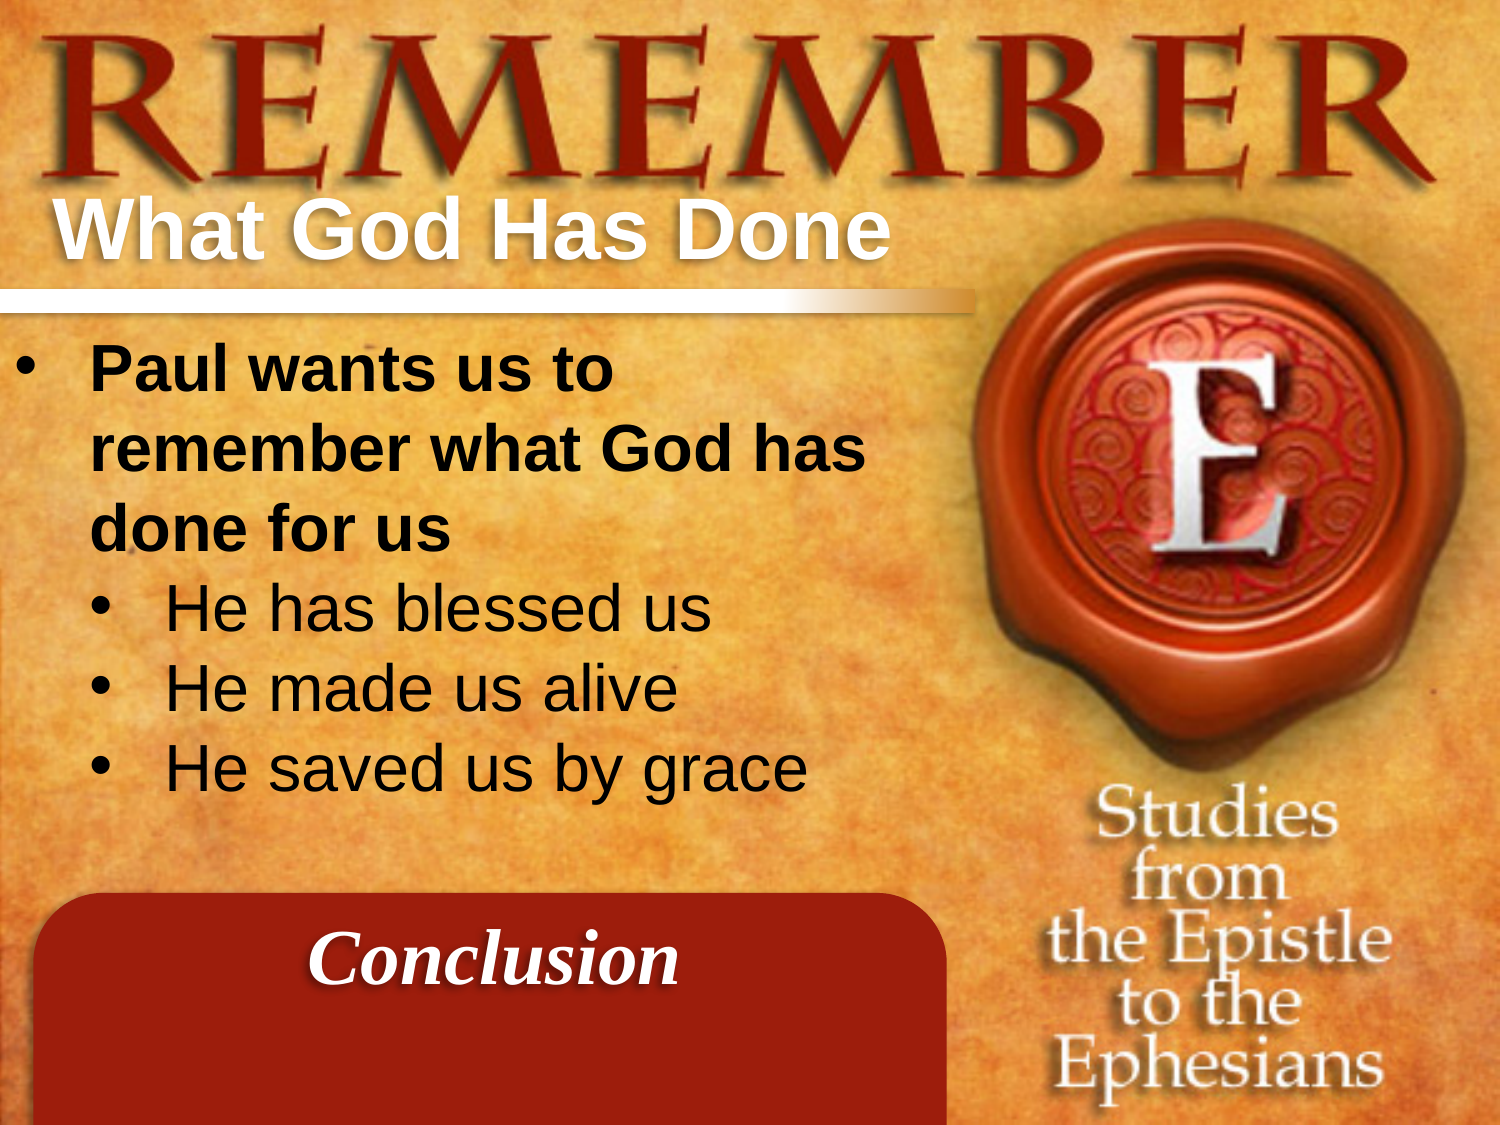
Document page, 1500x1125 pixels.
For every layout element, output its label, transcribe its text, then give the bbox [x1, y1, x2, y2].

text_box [33, 892, 947, 1125]
text_box [0, 289, 976, 313]
picture [0, 0, 1500, 1125]
text_box What God Has Done [37, 164, 909, 285]
text_box Paul wants us to remember what God has done for us He has blessed us He made us alive He saved us by grace [0, 317, 946, 812]
